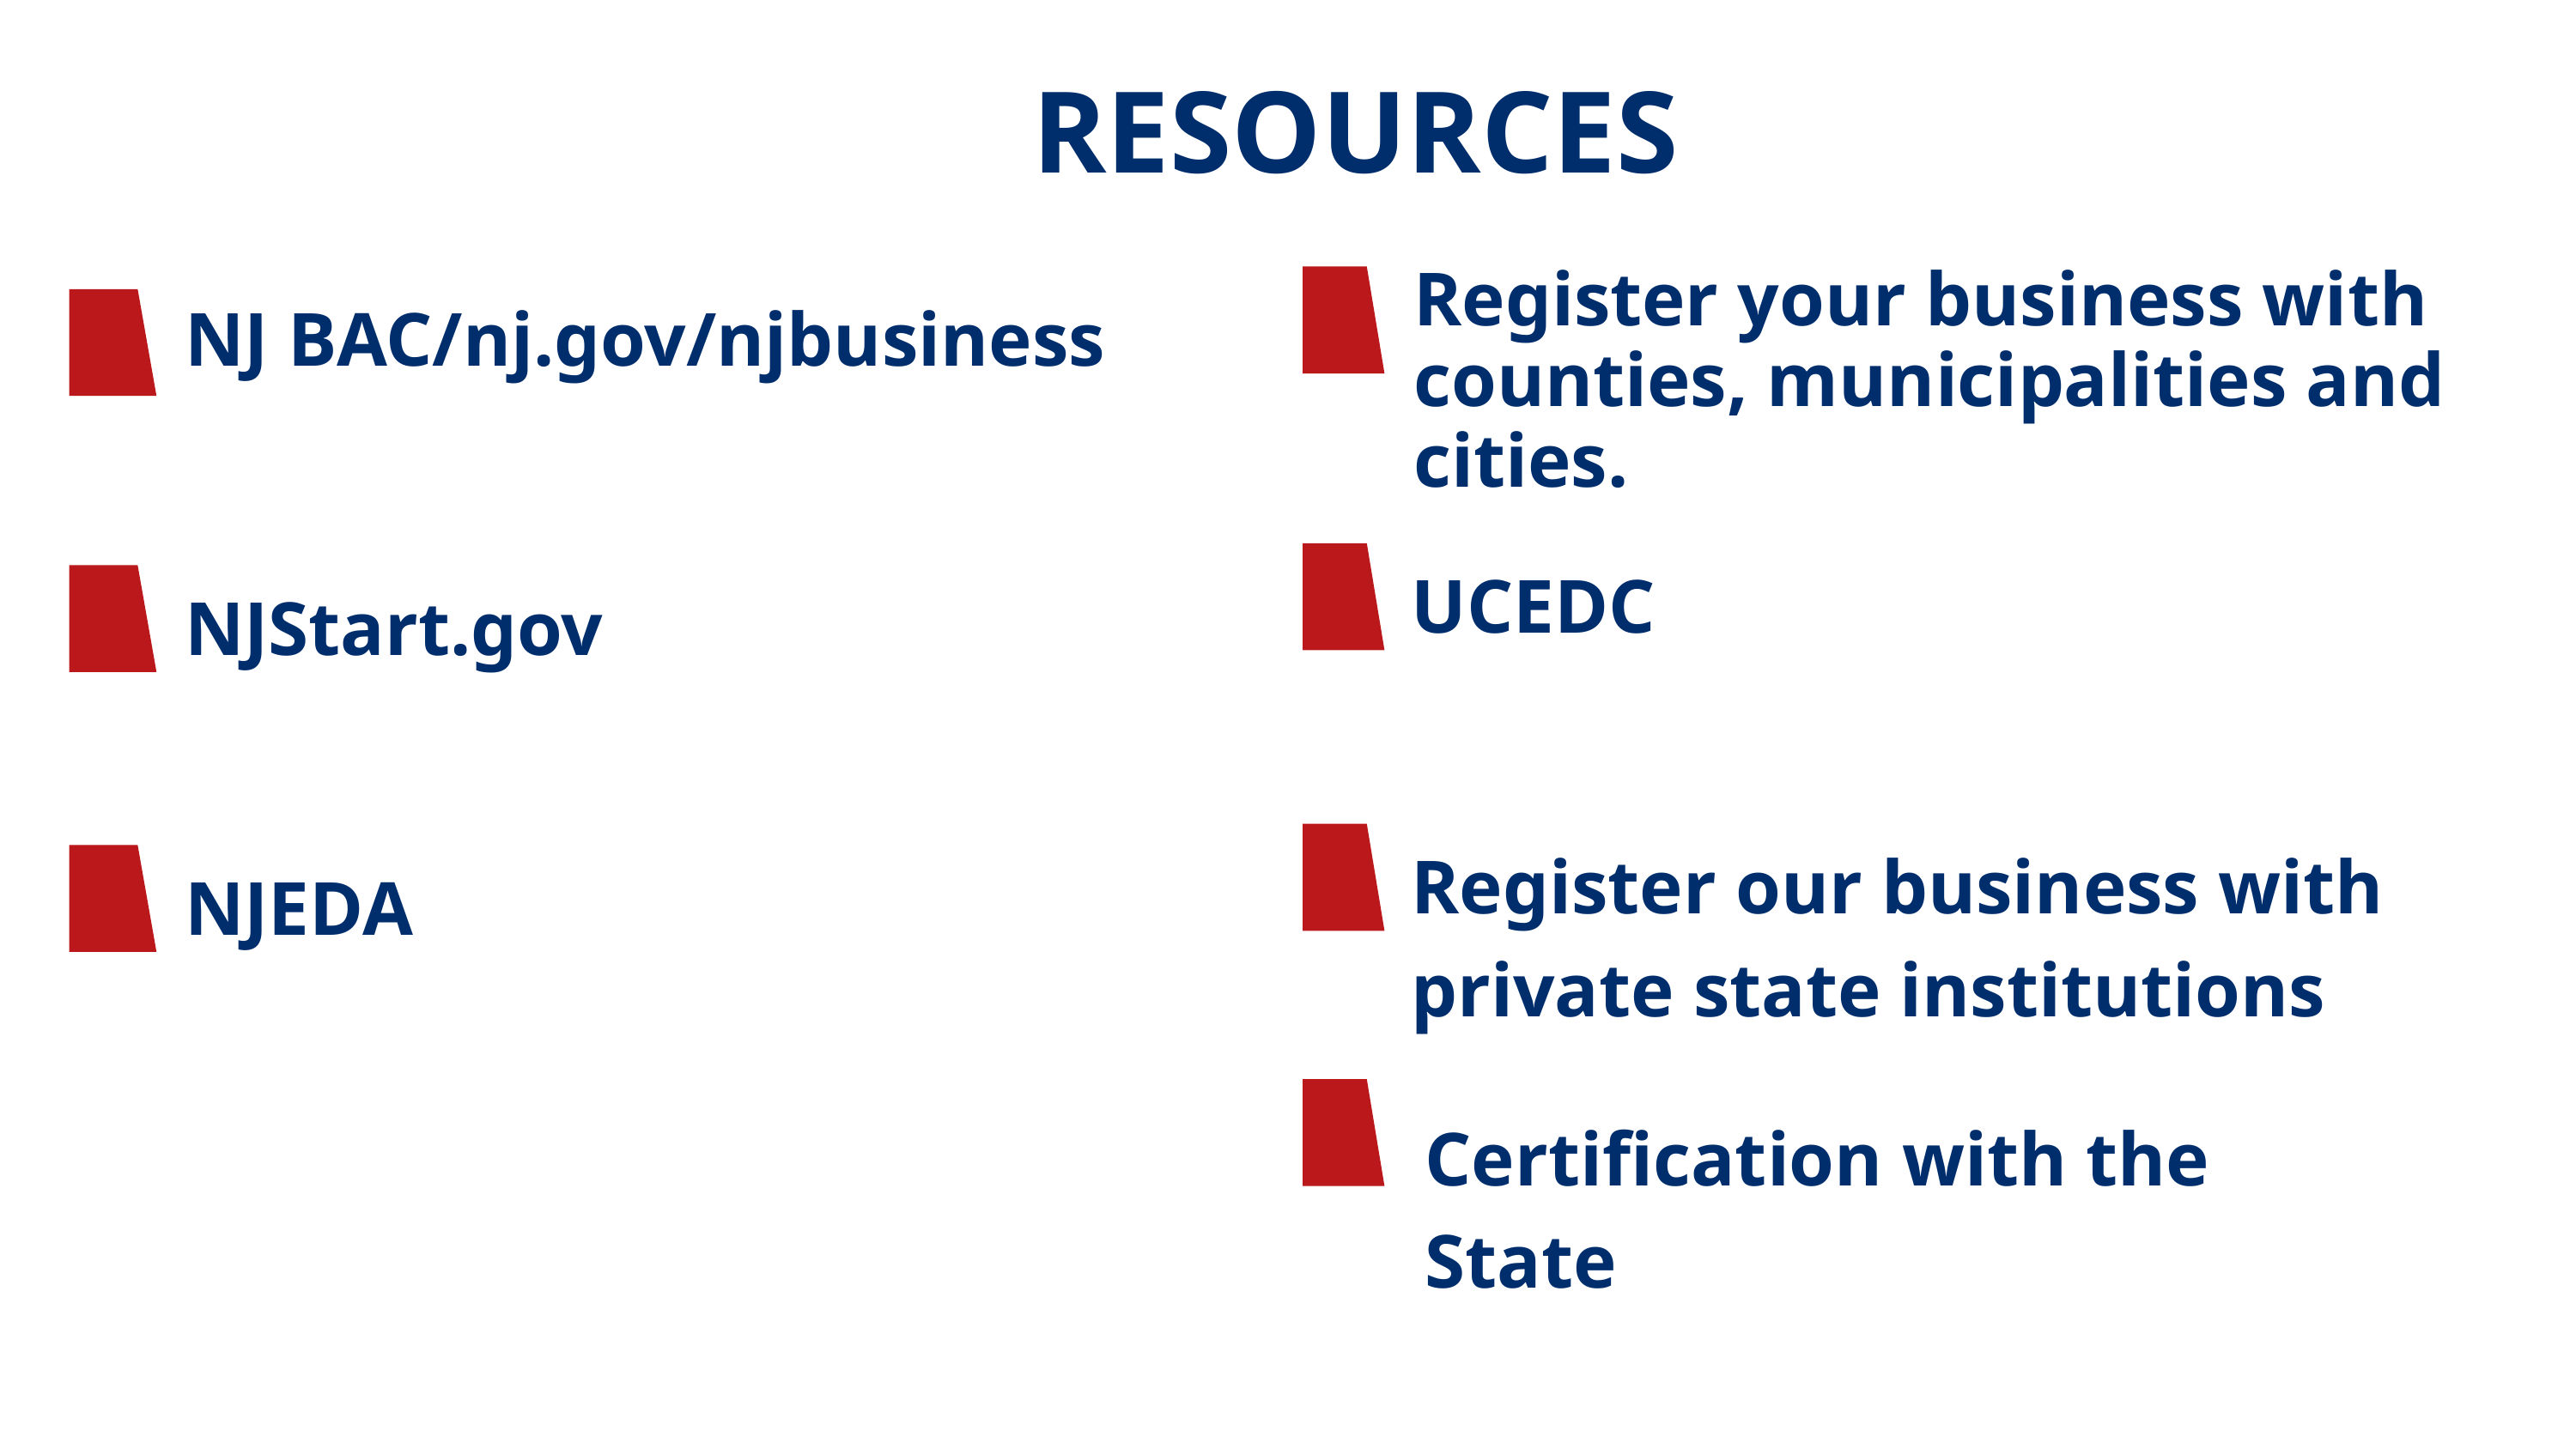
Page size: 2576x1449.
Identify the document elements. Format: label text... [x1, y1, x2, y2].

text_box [69, 260, 1297, 980]
text_box RESOURCES [1032, 71, 1790, 198]
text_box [1302, 238, 2576, 1271]
